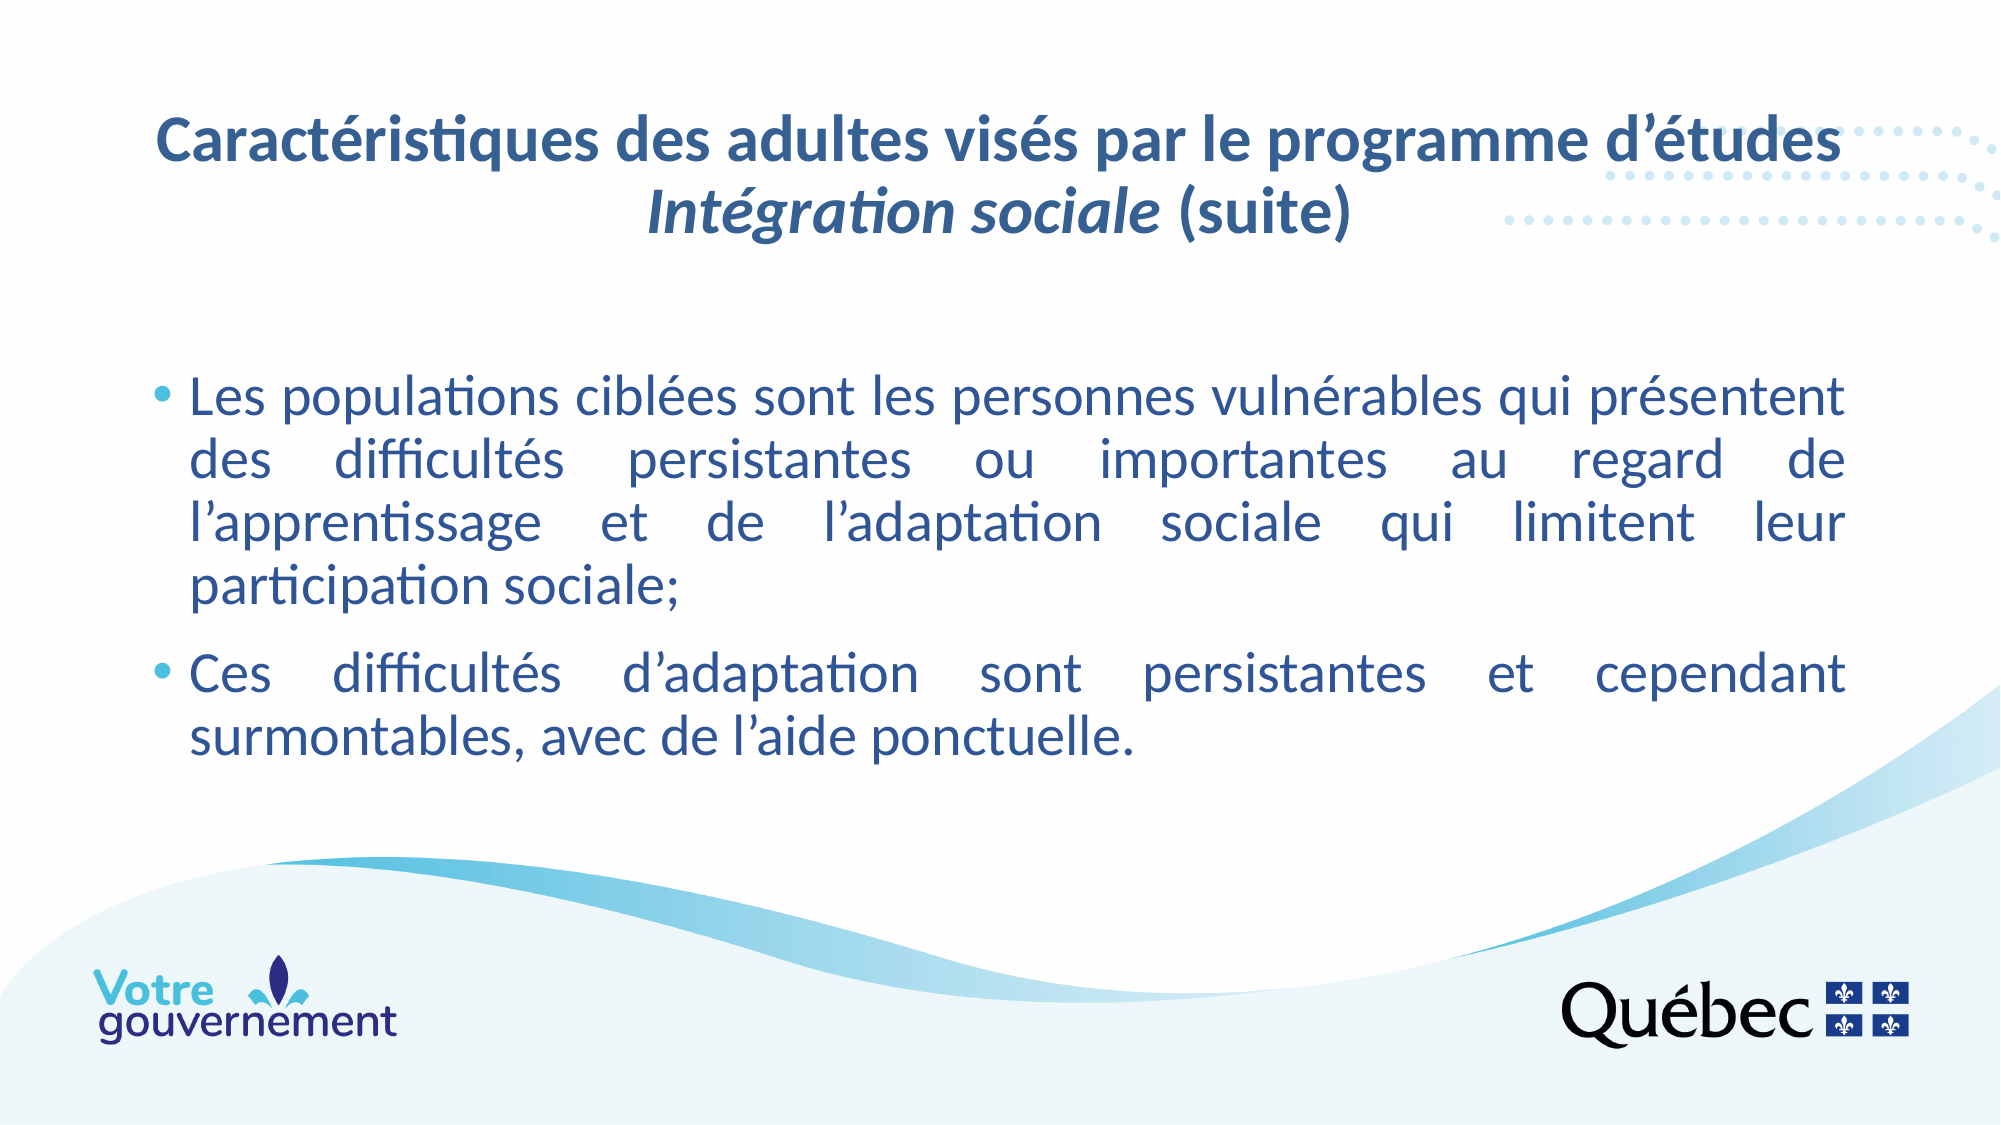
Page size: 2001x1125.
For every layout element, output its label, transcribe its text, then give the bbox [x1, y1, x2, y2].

picture [0, 0, 2001, 1125]
title Caractéristiques des adultes visés par le programme d’études Intégration sociale (suite) [137, 59, 1863, 292]
list Les populations ciblées sont les personnes vulnérables qui présentent des difficultés persistantes ou importantes au regard de l’apprentissage et de l’adaptation sociale qui limitent leur participation sociale; Ces difficultés d’adaptation sont persistantes et cependant surmontables, avec de l’aide ponctuelle. [137, 357, 1863, 848]
